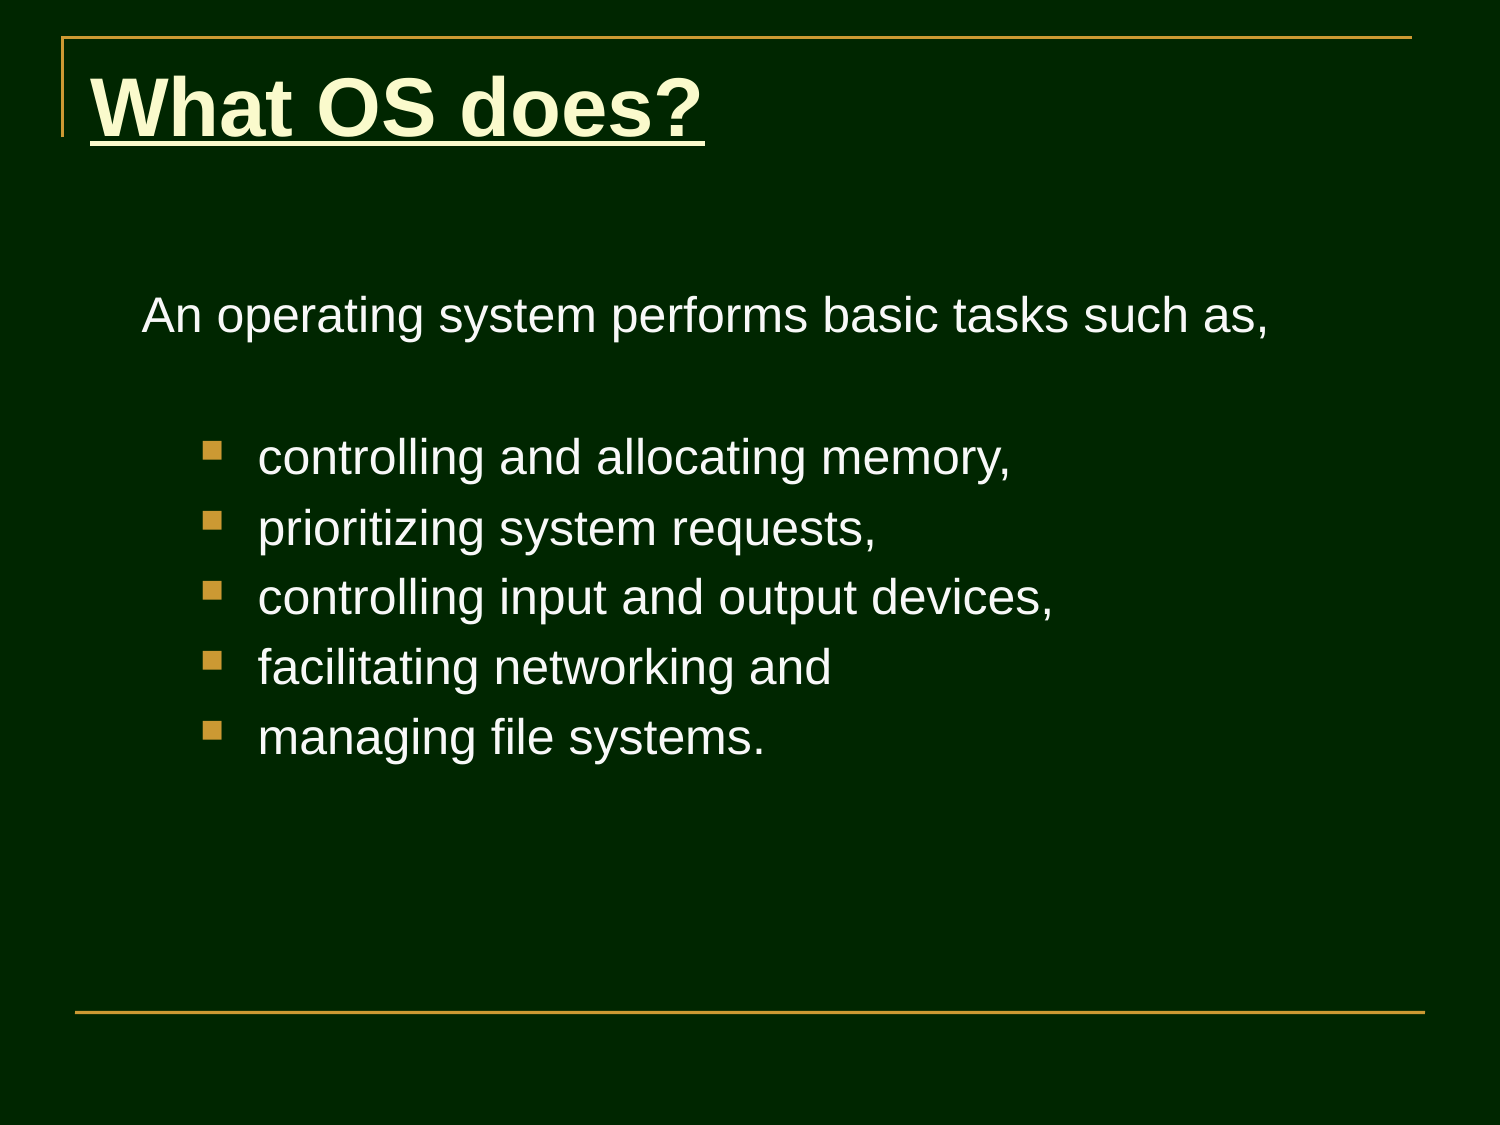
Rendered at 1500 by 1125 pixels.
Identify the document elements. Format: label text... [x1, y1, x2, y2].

list An operating system performs basic tasks such as, controlling and allocating memory, prioritizing system requests, controlling input and output devices, facilitating networking and managing file systems. [74, 262, 1426, 1006]
title What OS does? [74, 45, 1426, 233]
